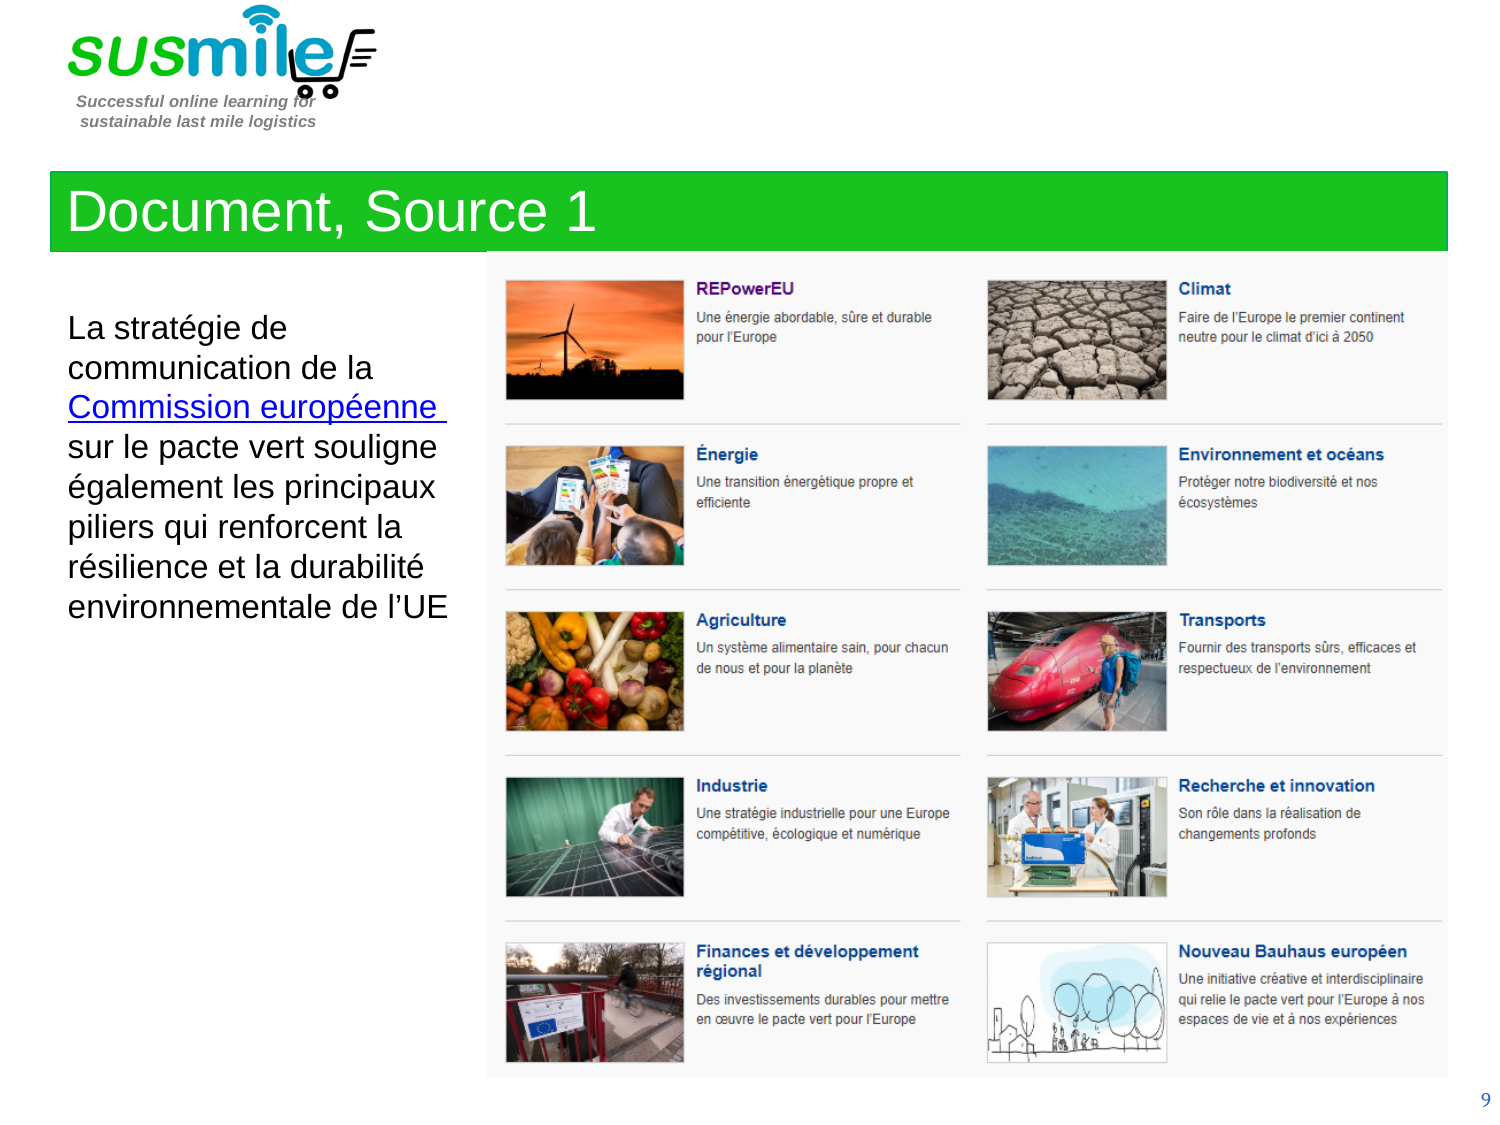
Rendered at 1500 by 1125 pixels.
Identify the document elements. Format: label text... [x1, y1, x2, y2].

picture [61, 0, 400, 107]
text_box La stratégie de communication de la Commission européenne sur le pacte vert souligne également les principaux piliers qui renforcent la résilience et la durabilité environnementale de l’UE [52, 298, 471, 693]
picture [486, 251, 1448, 1077]
slide_number 9 [1156, 1069, 1500, 1125]
text_box Document, Source 1 [51, 171, 1448, 252]
